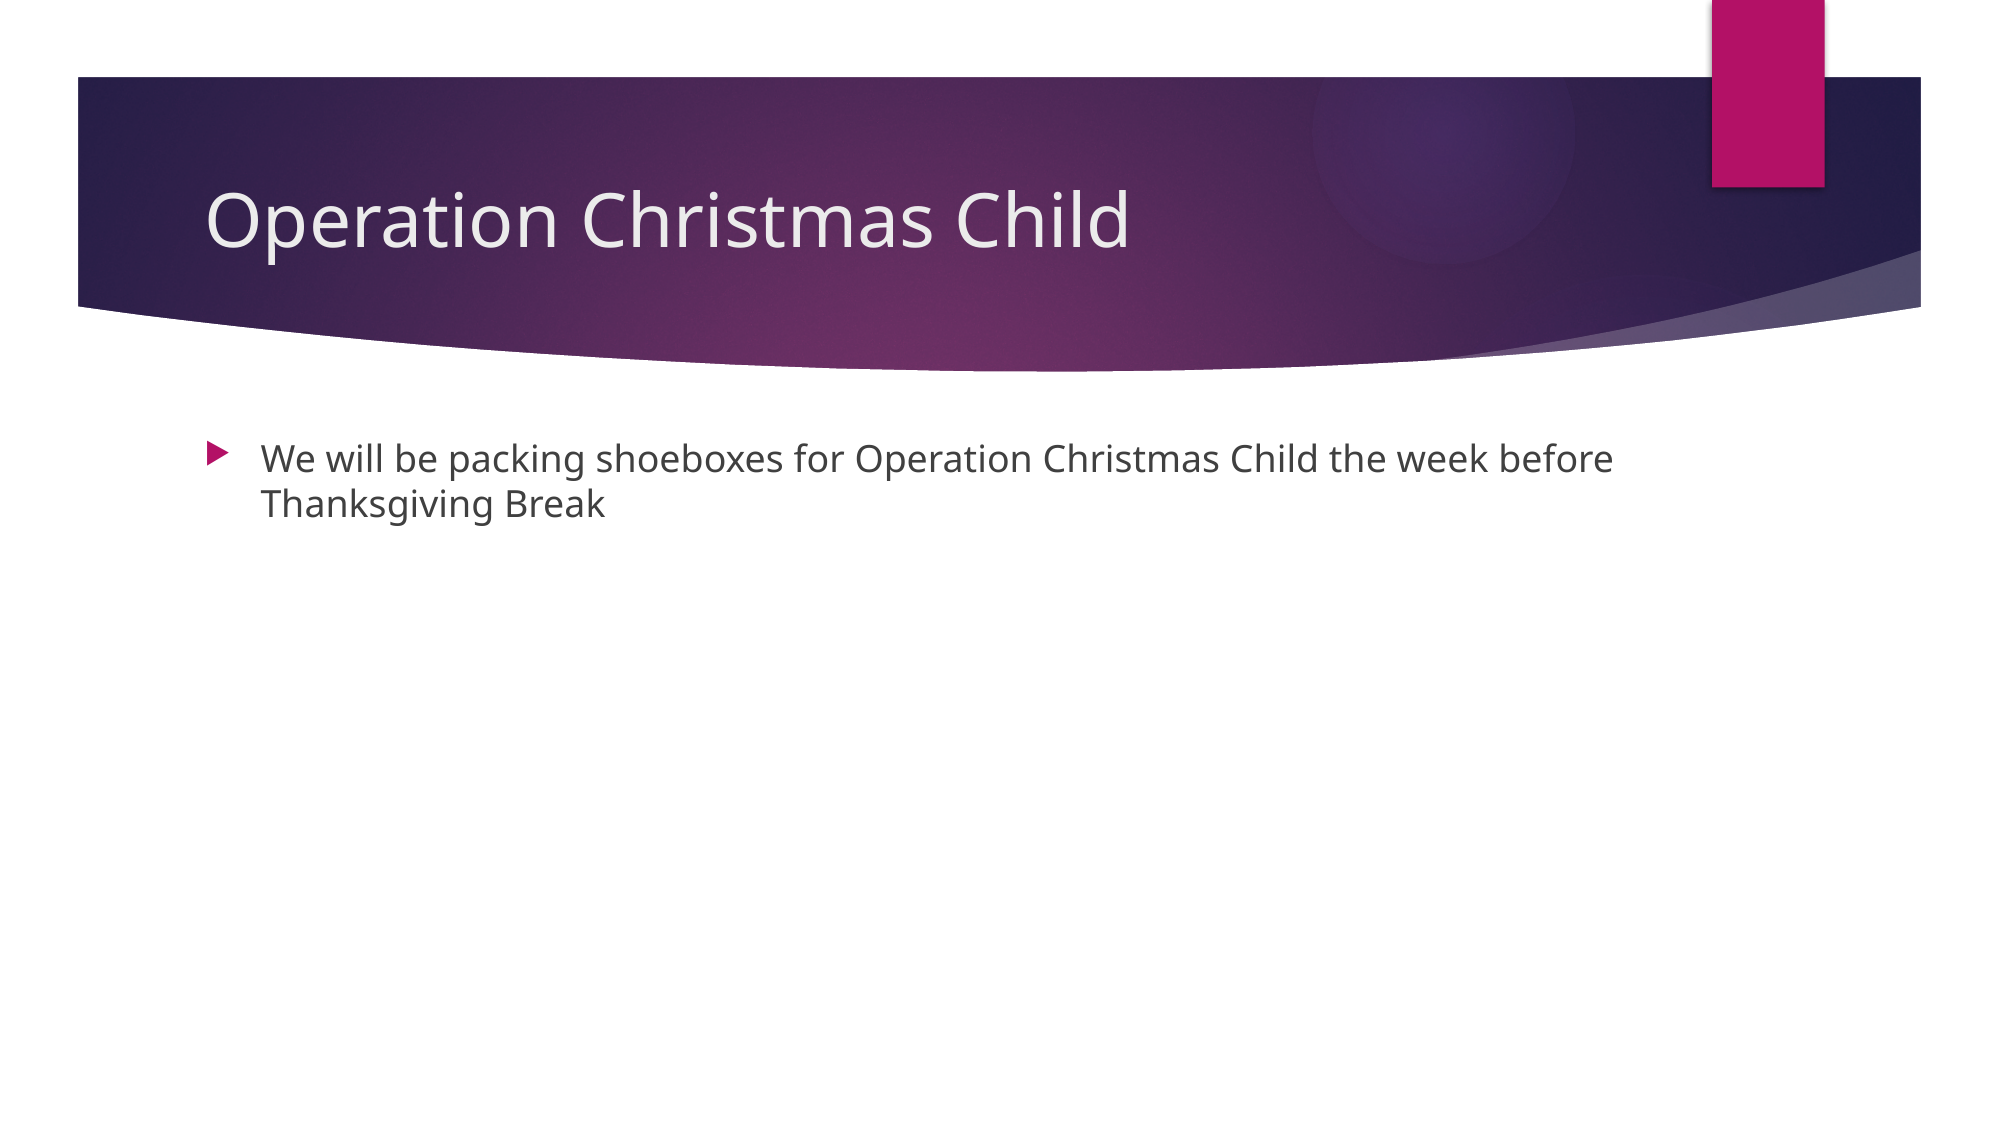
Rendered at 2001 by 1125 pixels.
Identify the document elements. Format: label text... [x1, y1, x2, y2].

title Operation Christmas Child [189, 159, 1627, 276]
list We will be packing shoeboxes for Operation Christmas Child the week before Thanksgiving Break [189, 427, 1638, 988]
